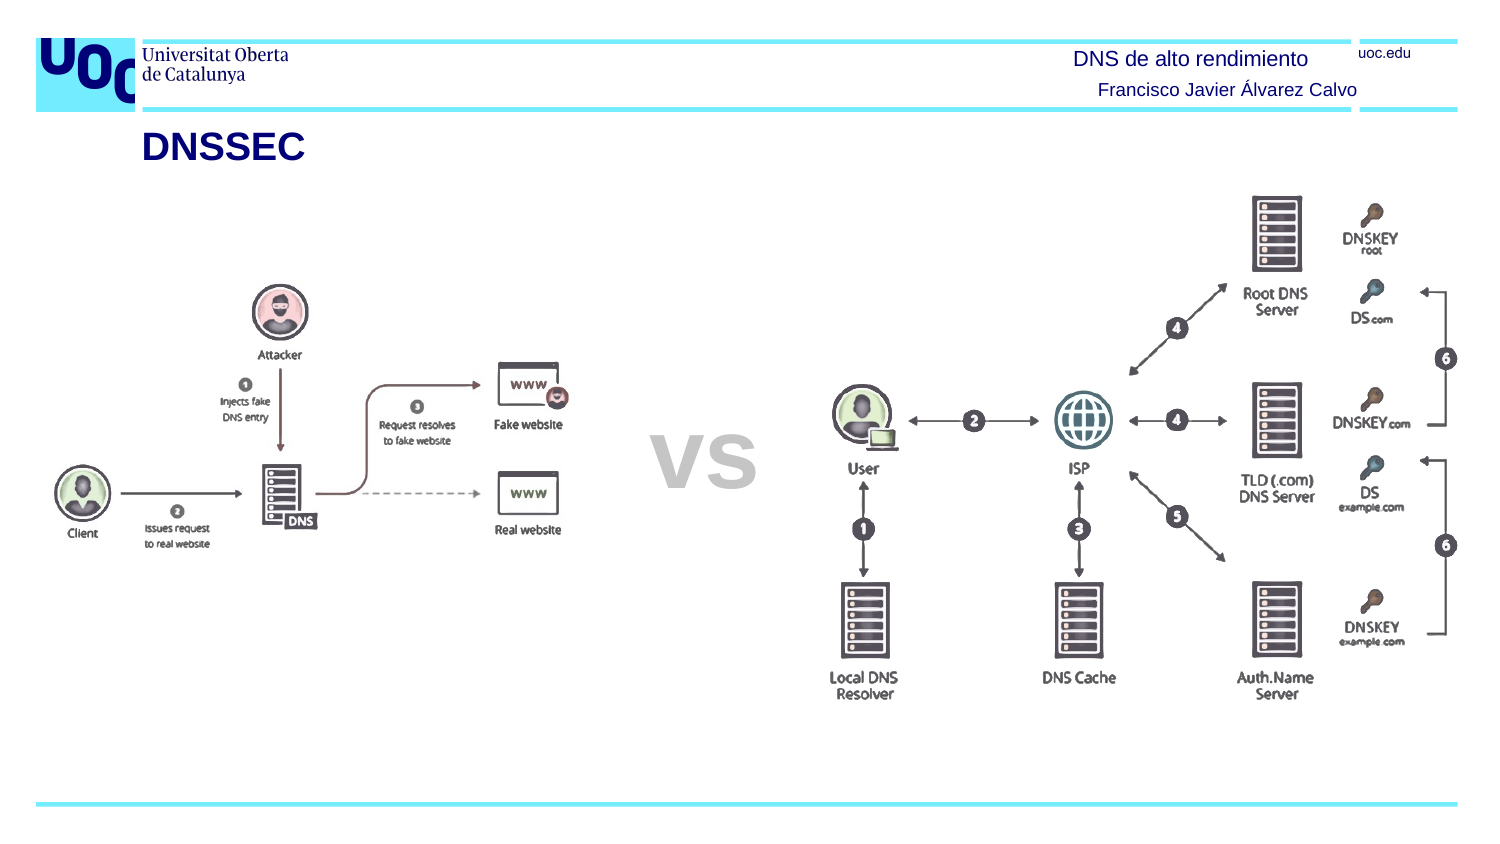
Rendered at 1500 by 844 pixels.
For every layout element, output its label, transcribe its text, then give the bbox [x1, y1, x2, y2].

picture [142, 47, 288, 84]
text_box vs [616, 381, 773, 516]
picture [36, 38, 135, 112]
picture [1359, 47, 1410, 58]
picture [778, 164, 1500, 735]
picture [18, 257, 601, 587]
title DNSSEC [126, 106, 1353, 235]
